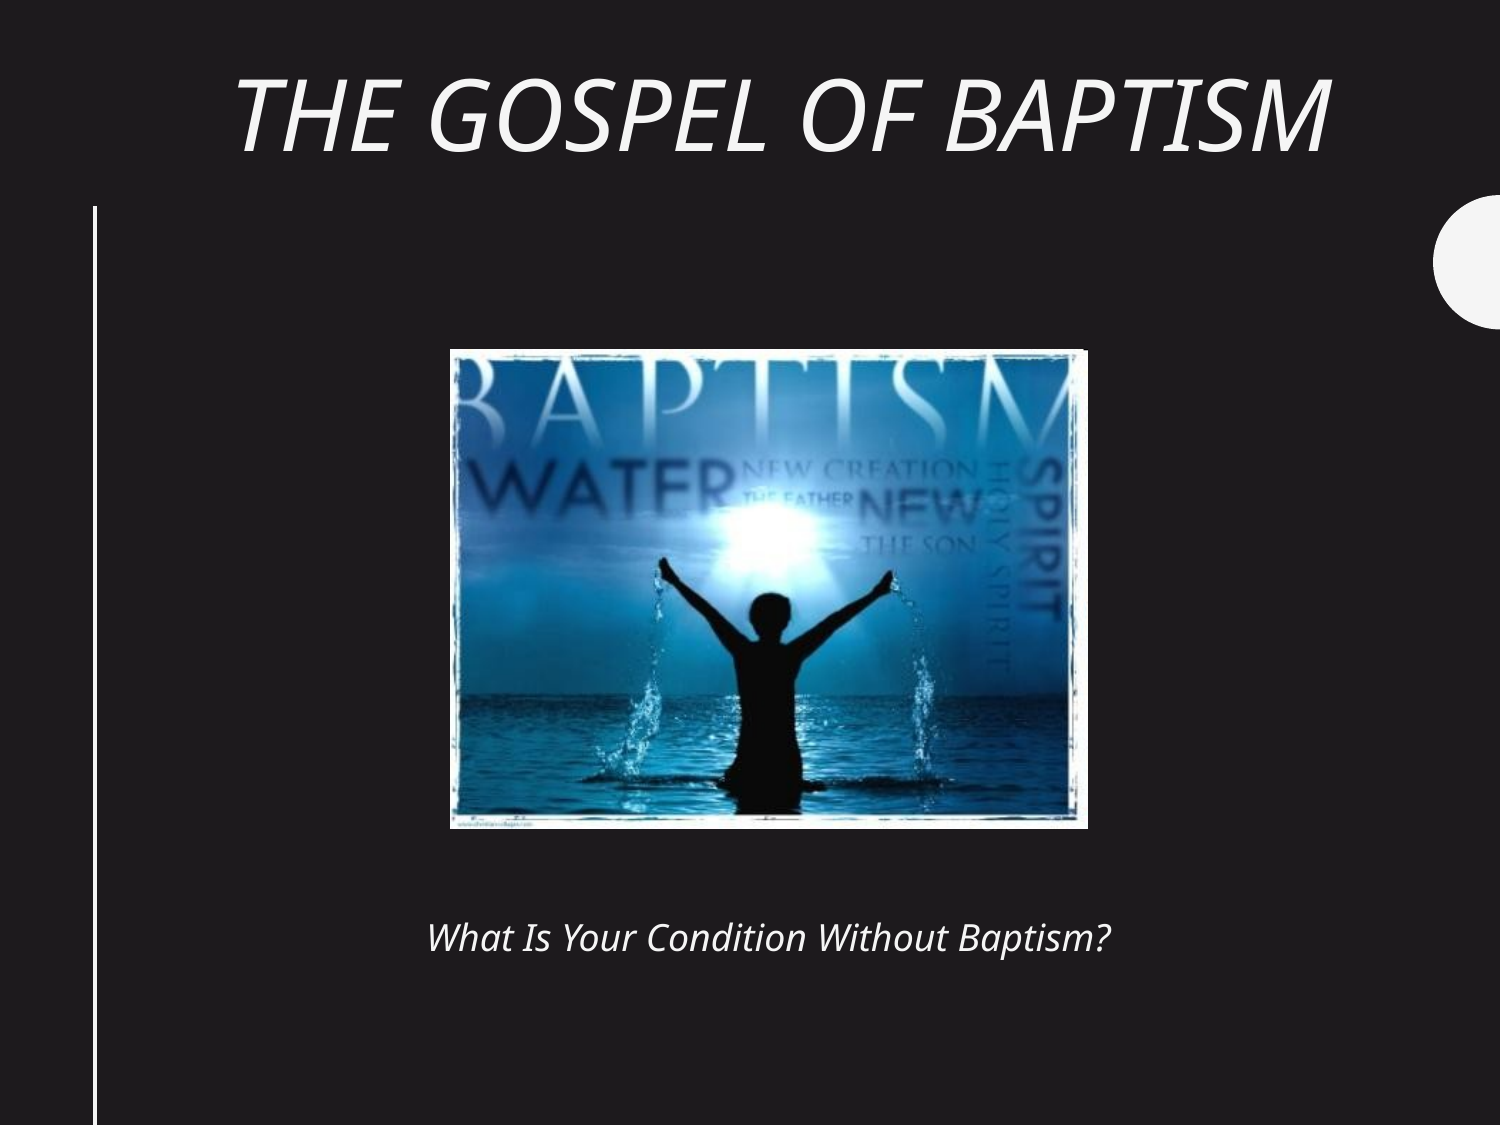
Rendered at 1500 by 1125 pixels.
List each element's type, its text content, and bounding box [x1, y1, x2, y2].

picture [449, 349, 1088, 829]
subtitle What Is Your Condition Without Baptism? [137, 900, 1400, 1029]
title The Gospel Of Baptism [174, 62, 1388, 225]
